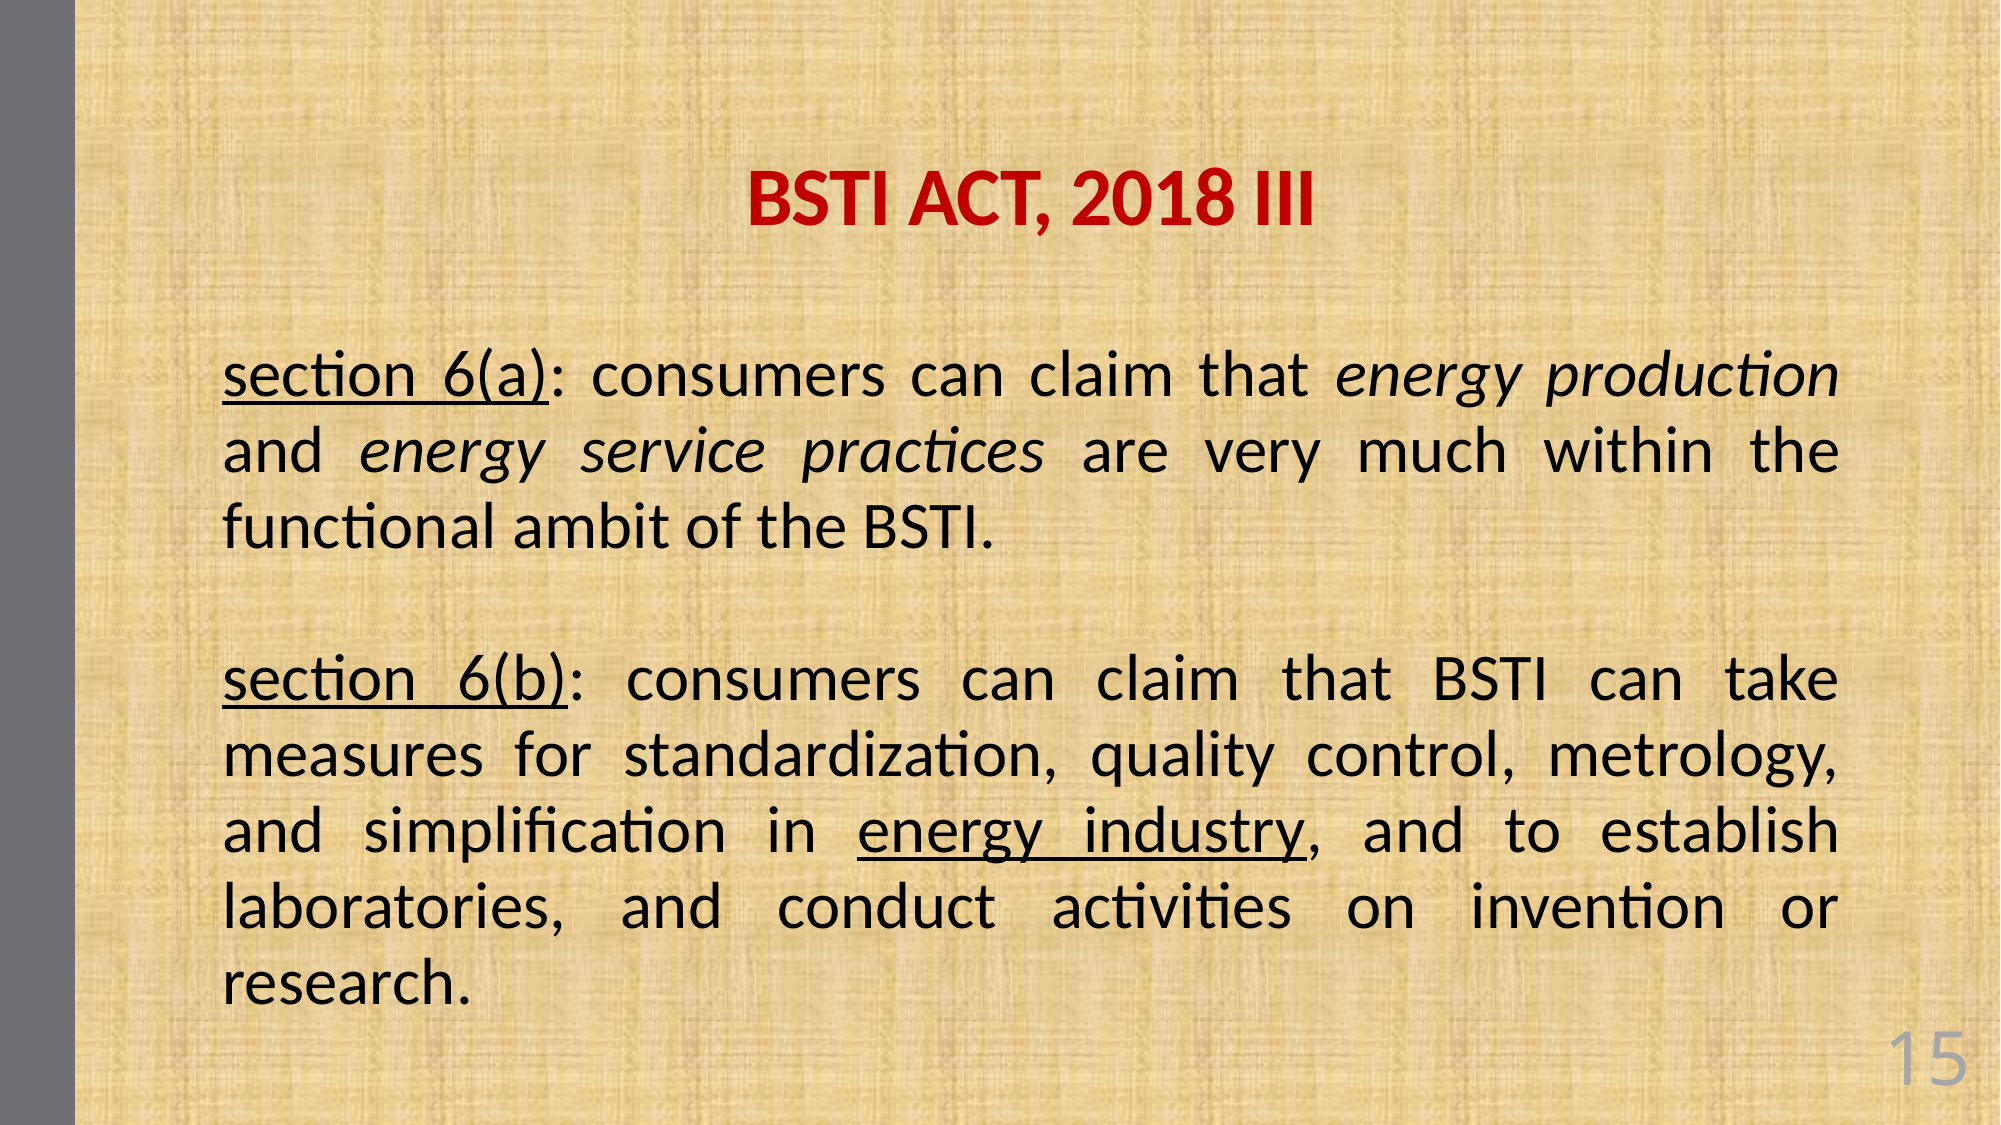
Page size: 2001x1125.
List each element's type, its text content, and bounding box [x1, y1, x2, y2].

slide_number 15 [1852, 1012, 2000, 1110]
subtitle section 6(a): consumers can claim that energy production and energy service practices are very much within the functional ambit of the BSTI. section 6(b): consumers can claim that BSTI can take measures for standardization, quality control, metrology, and simplification in energy industry, and to establish laboratories, and conduct activities on invention or research. [206, 328, 1858, 1065]
picture [75, 0, 2001, 1125]
title BSTI ACT, 2018 III [206, 83, 1858, 250]
